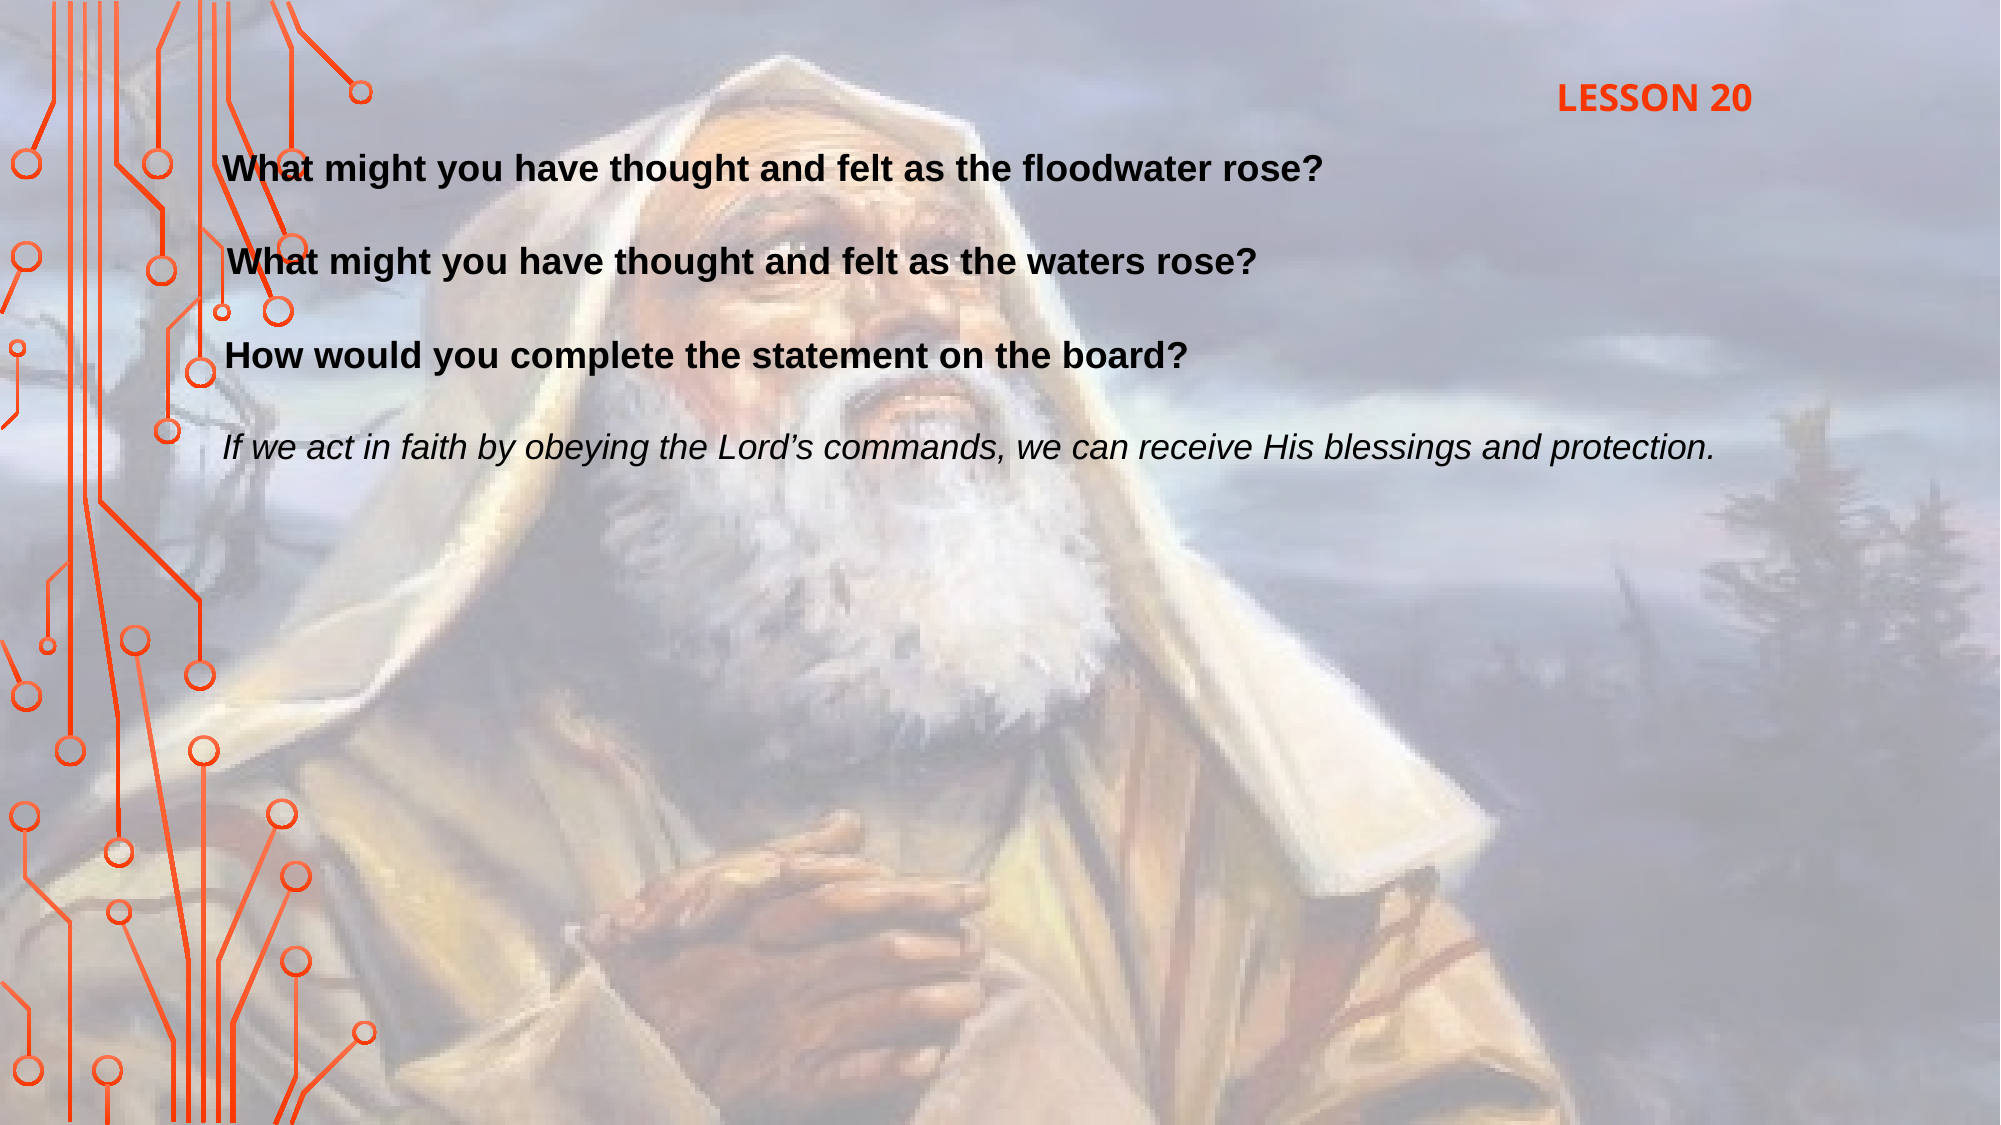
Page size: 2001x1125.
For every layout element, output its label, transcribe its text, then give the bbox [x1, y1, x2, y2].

text_box If we act in faith by obeying the Lord’s commands, we can receive His blessings and protection. [207, 416, 1850, 475]
text_box What might you have thought and felt as the waters rose? [212, 229, 1275, 290]
text_box LESSON 20 [1541, 66, 1850, 190]
text_box How would you complete the statement on the board? [209, 323, 1206, 384]
text_box What might you have thought and felt as the floodwater rose? [207, 136, 1387, 196]
